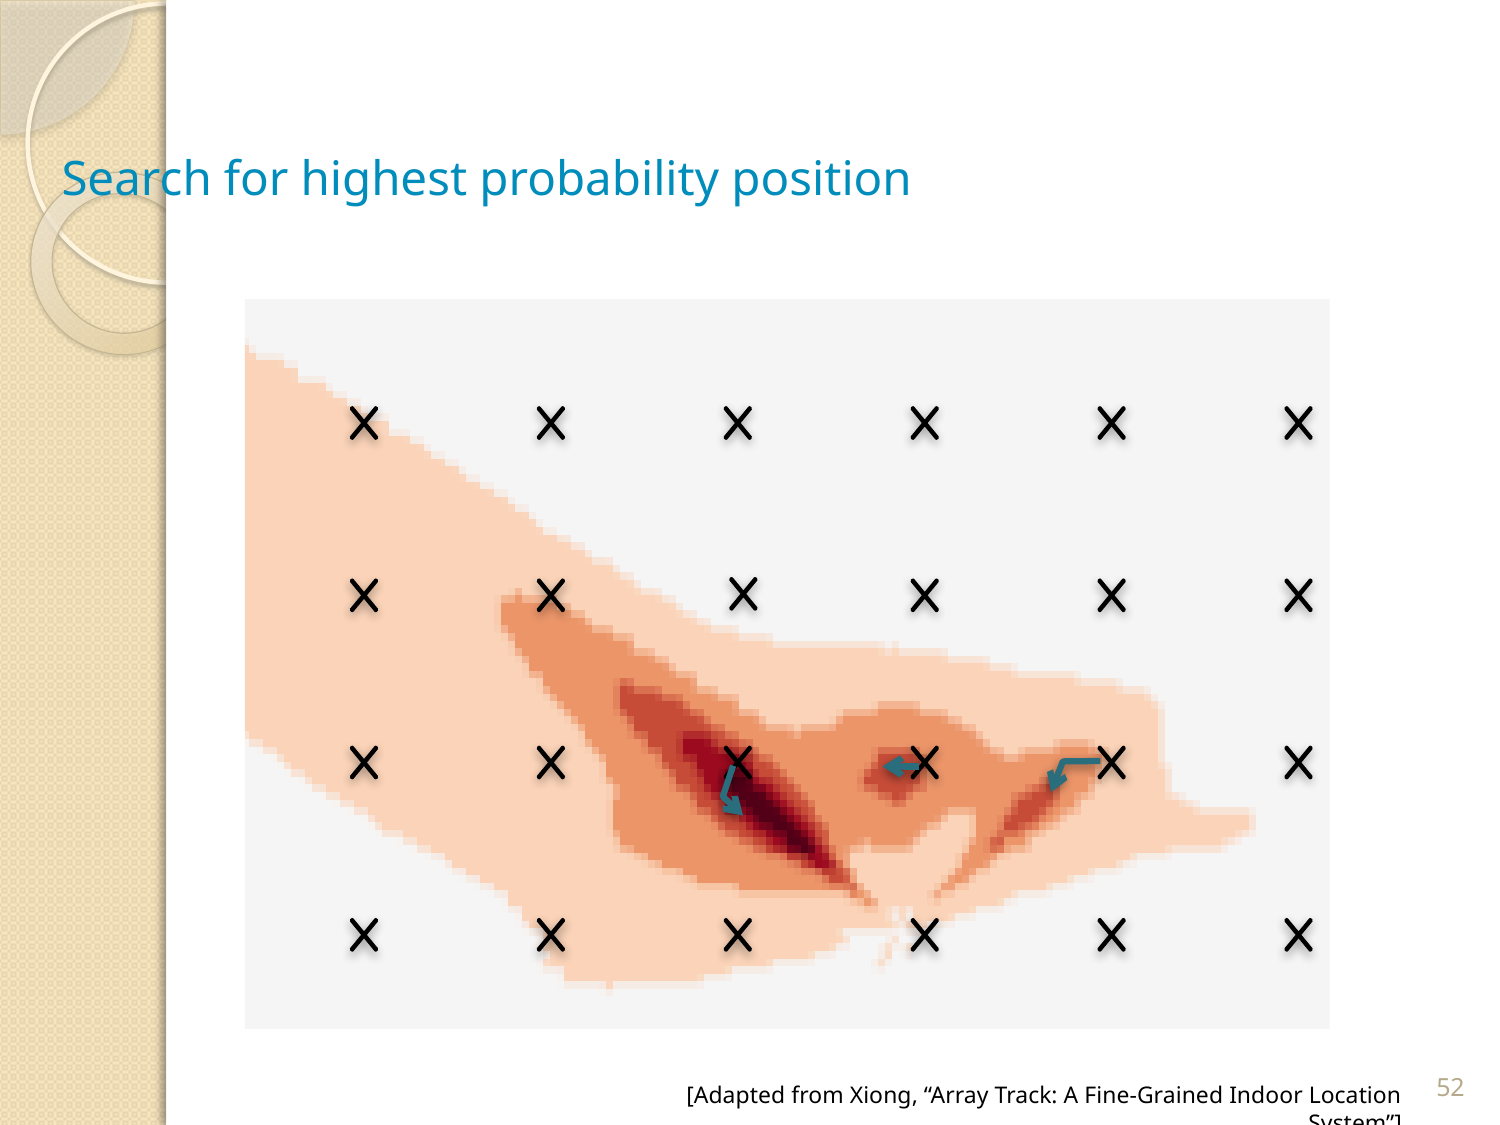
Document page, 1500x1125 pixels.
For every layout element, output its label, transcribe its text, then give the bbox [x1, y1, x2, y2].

text_box [Adapted from Xiong, “Array Track: A Fine-Grained Indoor Location System”] [606, 1073, 1417, 1125]
slide_number 52 [1413, 1034, 1488, 1113]
title Search for highest probability position [46, 140, 1446, 270]
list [244, 299, 1330, 1029]
